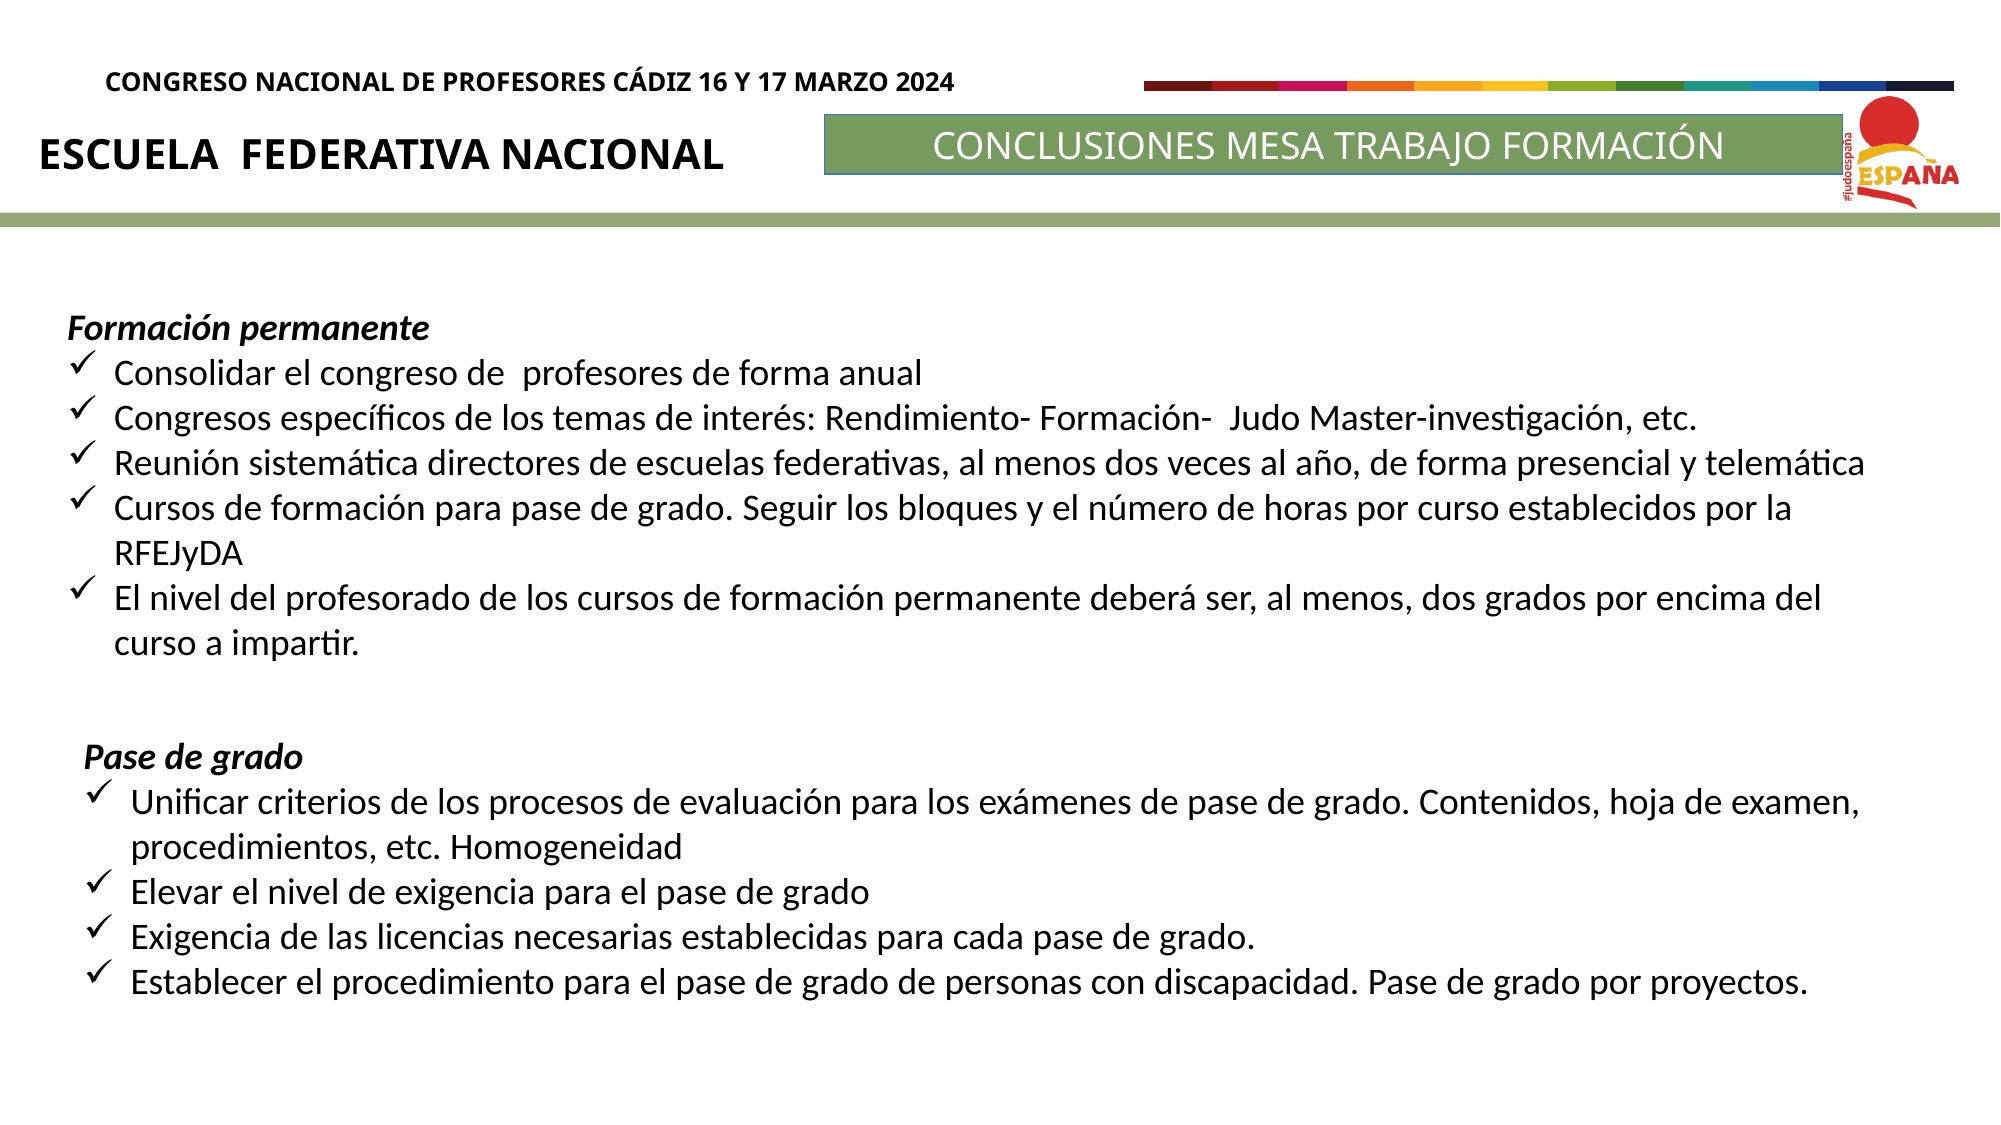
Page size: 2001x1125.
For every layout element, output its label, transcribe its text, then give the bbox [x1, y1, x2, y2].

text_box [0, 212, 2000, 228]
text_box Formación permanente Consolidar el congreso de profesores de forma anual Congresos específicos de los temas de interés: Rendimiento- Formación- Judo Master-investigación, etc. Reunión sistemática directores de escuelas federativas, al menos dos veces al año, de forma presencial y telemática Cursos de formación para pase de grado. Seguir los bloques y el número de horas por curso establecidos por la RFEJyDA El nivel del profesorado de los cursos de formación permanente deberá ser, al menos, dos grados por encima del curso a impartir. [52, 295, 1885, 671]
text_box CONCLUSIONES MESA TRABAJO FORMACIÓN [824, 114, 1842, 175]
text_box ESCUELA FEDERATIVA NACIONAL [23, 112, 1103, 188]
text_box CONGRESO NACIONAL DE PROFESORES CÁDIZ 16 Y 17 MARZO 2024 [89, 48, 1344, 113]
text_box Pase de grado Unificar criterios de los procesos de evaluación para los exámenes de pase de grado. Contenidos, hoja de examen, procedimientos, etc. Homogeneidad Elevar el nivel de exigencia para el pase de grado Exigencia de las licencias necesarias establecidas para cada pase de grado. Establecer el procedimiento para el pase de grado de personas con discapacidad. Pase de grado por proyectos. [69, 724, 1901, 1055]
picture [1842, 96, 1959, 209]
picture [1138, 80, 1959, 92]
